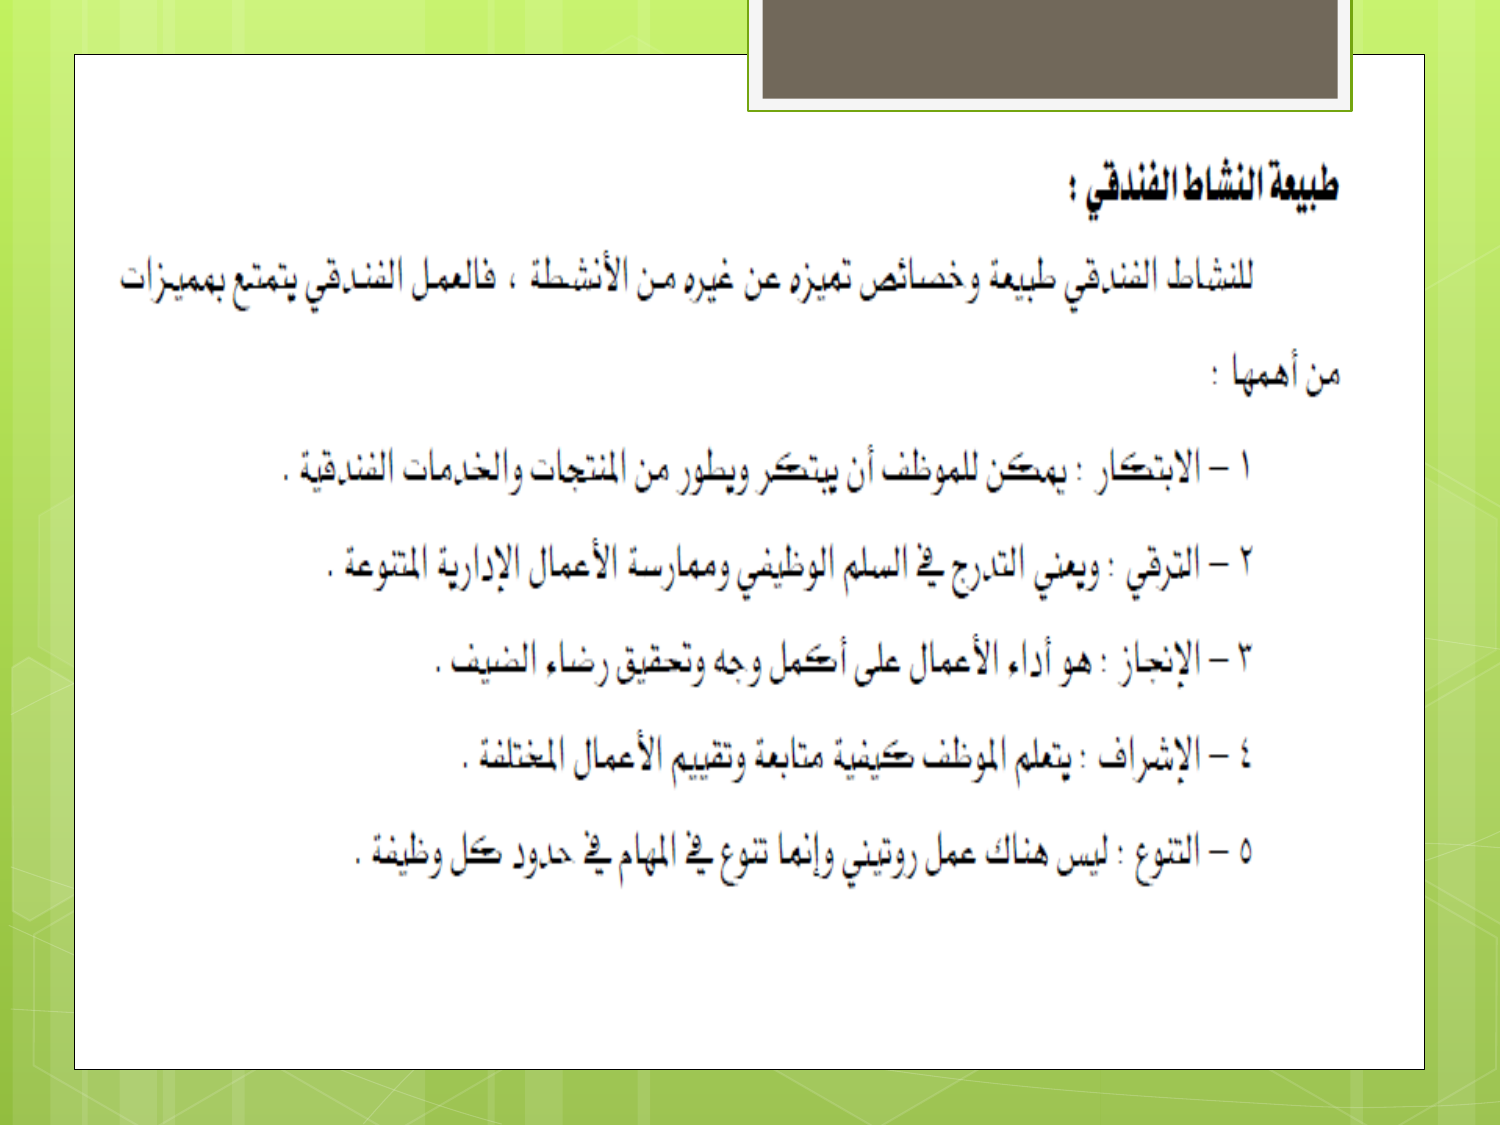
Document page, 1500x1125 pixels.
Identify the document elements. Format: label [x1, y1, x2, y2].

picture [111, 125, 1389, 965]
